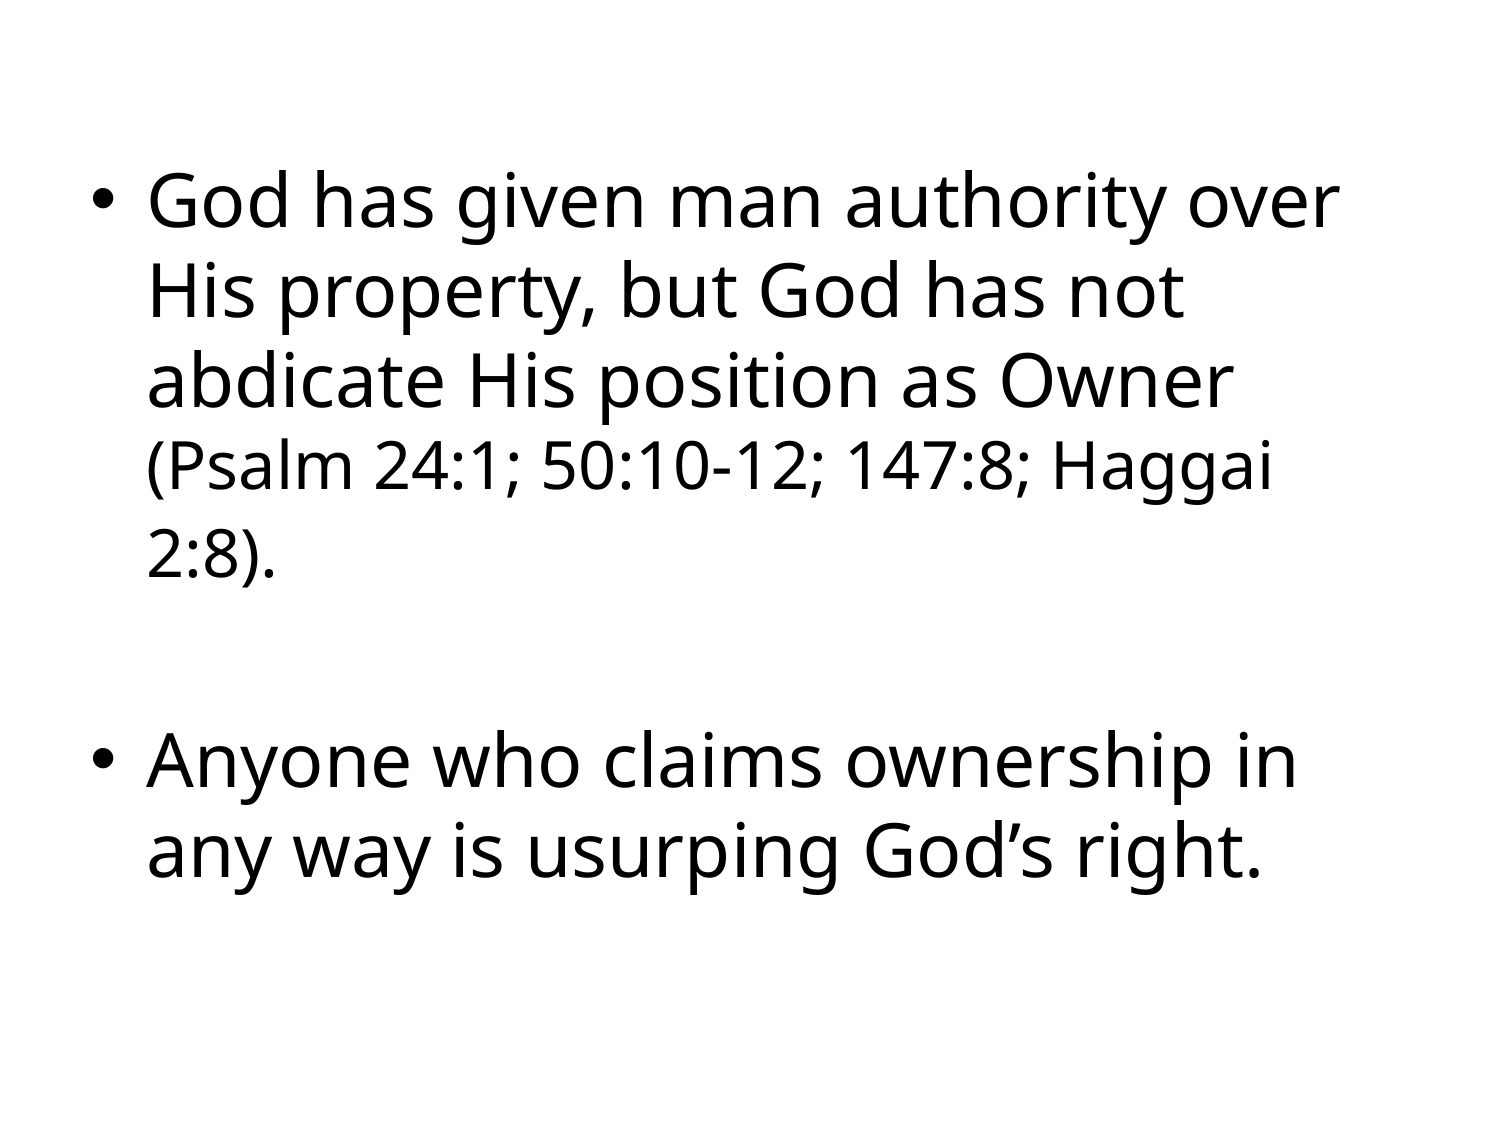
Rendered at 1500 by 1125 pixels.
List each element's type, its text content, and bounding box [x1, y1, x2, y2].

list God has given man authority over His property, but God has not abdicate His position as Owner (Psalm 24:1; 50:10-12; 147:8; Haggai 2:8). Anyone who claims ownership in any way is usurping God’s right. [75, 50, 1425, 1050]
